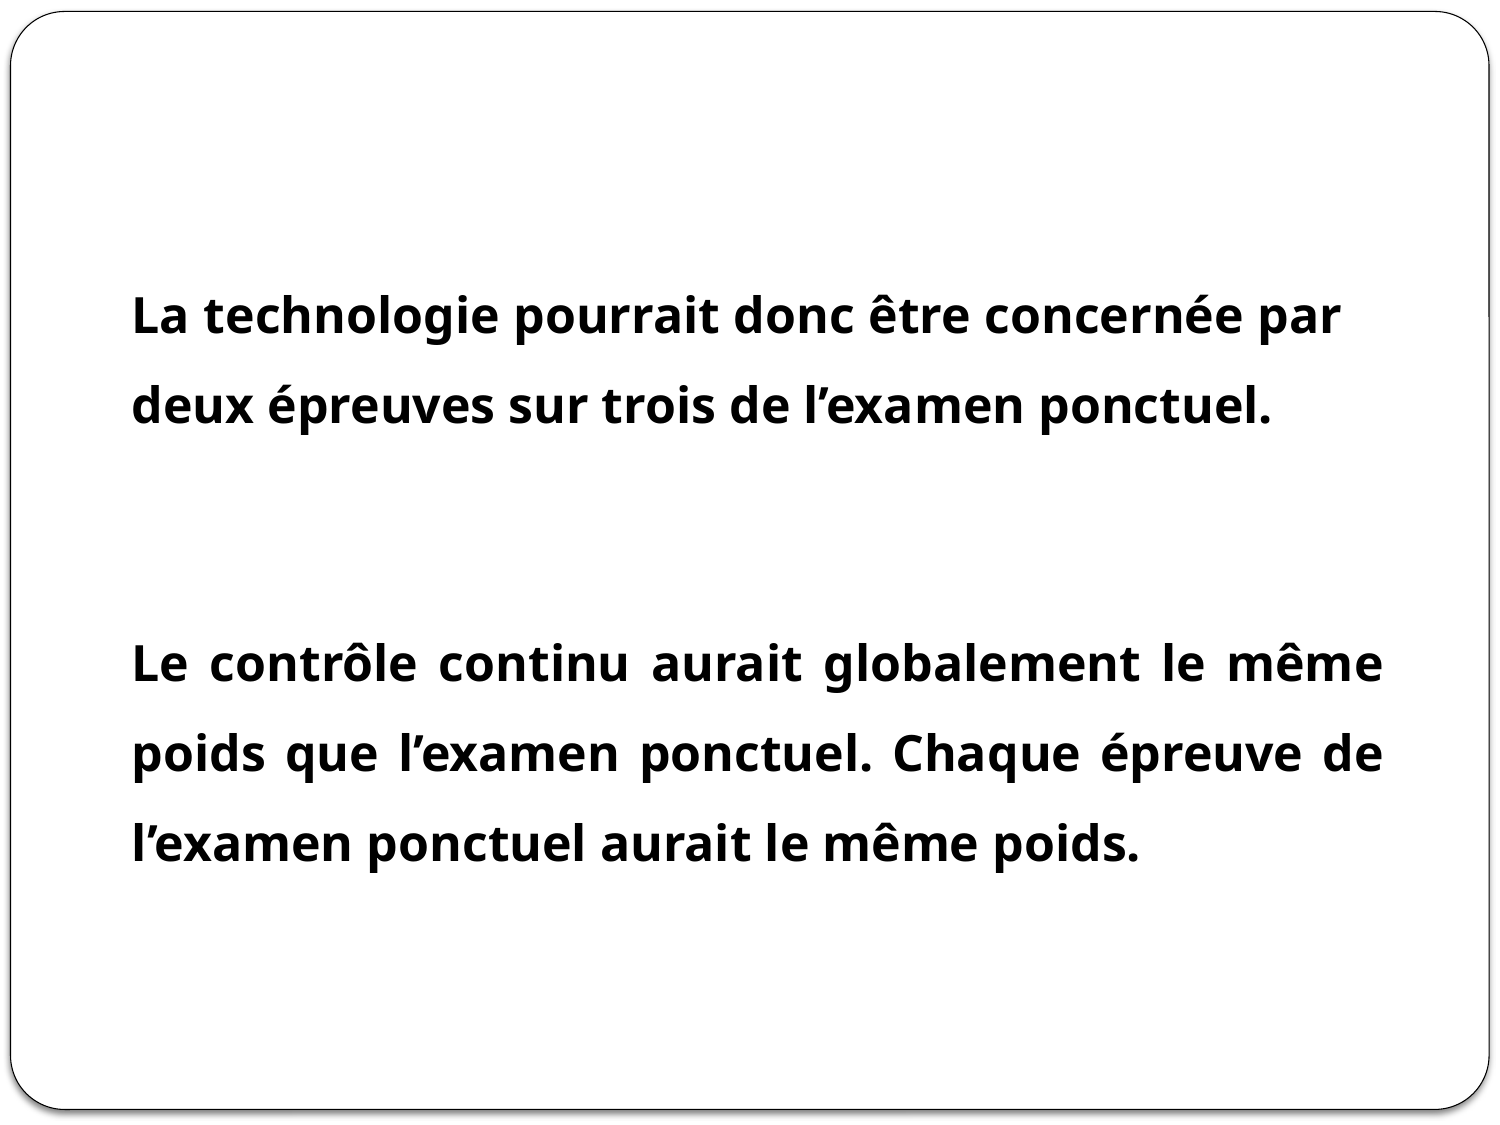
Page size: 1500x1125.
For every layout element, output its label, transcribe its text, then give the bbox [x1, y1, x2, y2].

title Le contrôle continu aurait globalement le même poids que l’examen ponctuel. Chaque épreuve de l’examen ponctuel aurait le même poids. [117, 468, 1400, 887]
text_box La technologie pourrait donc être concernée par deux épreuves sur trois de l’examen ponctuel. [117, 246, 1358, 486]
